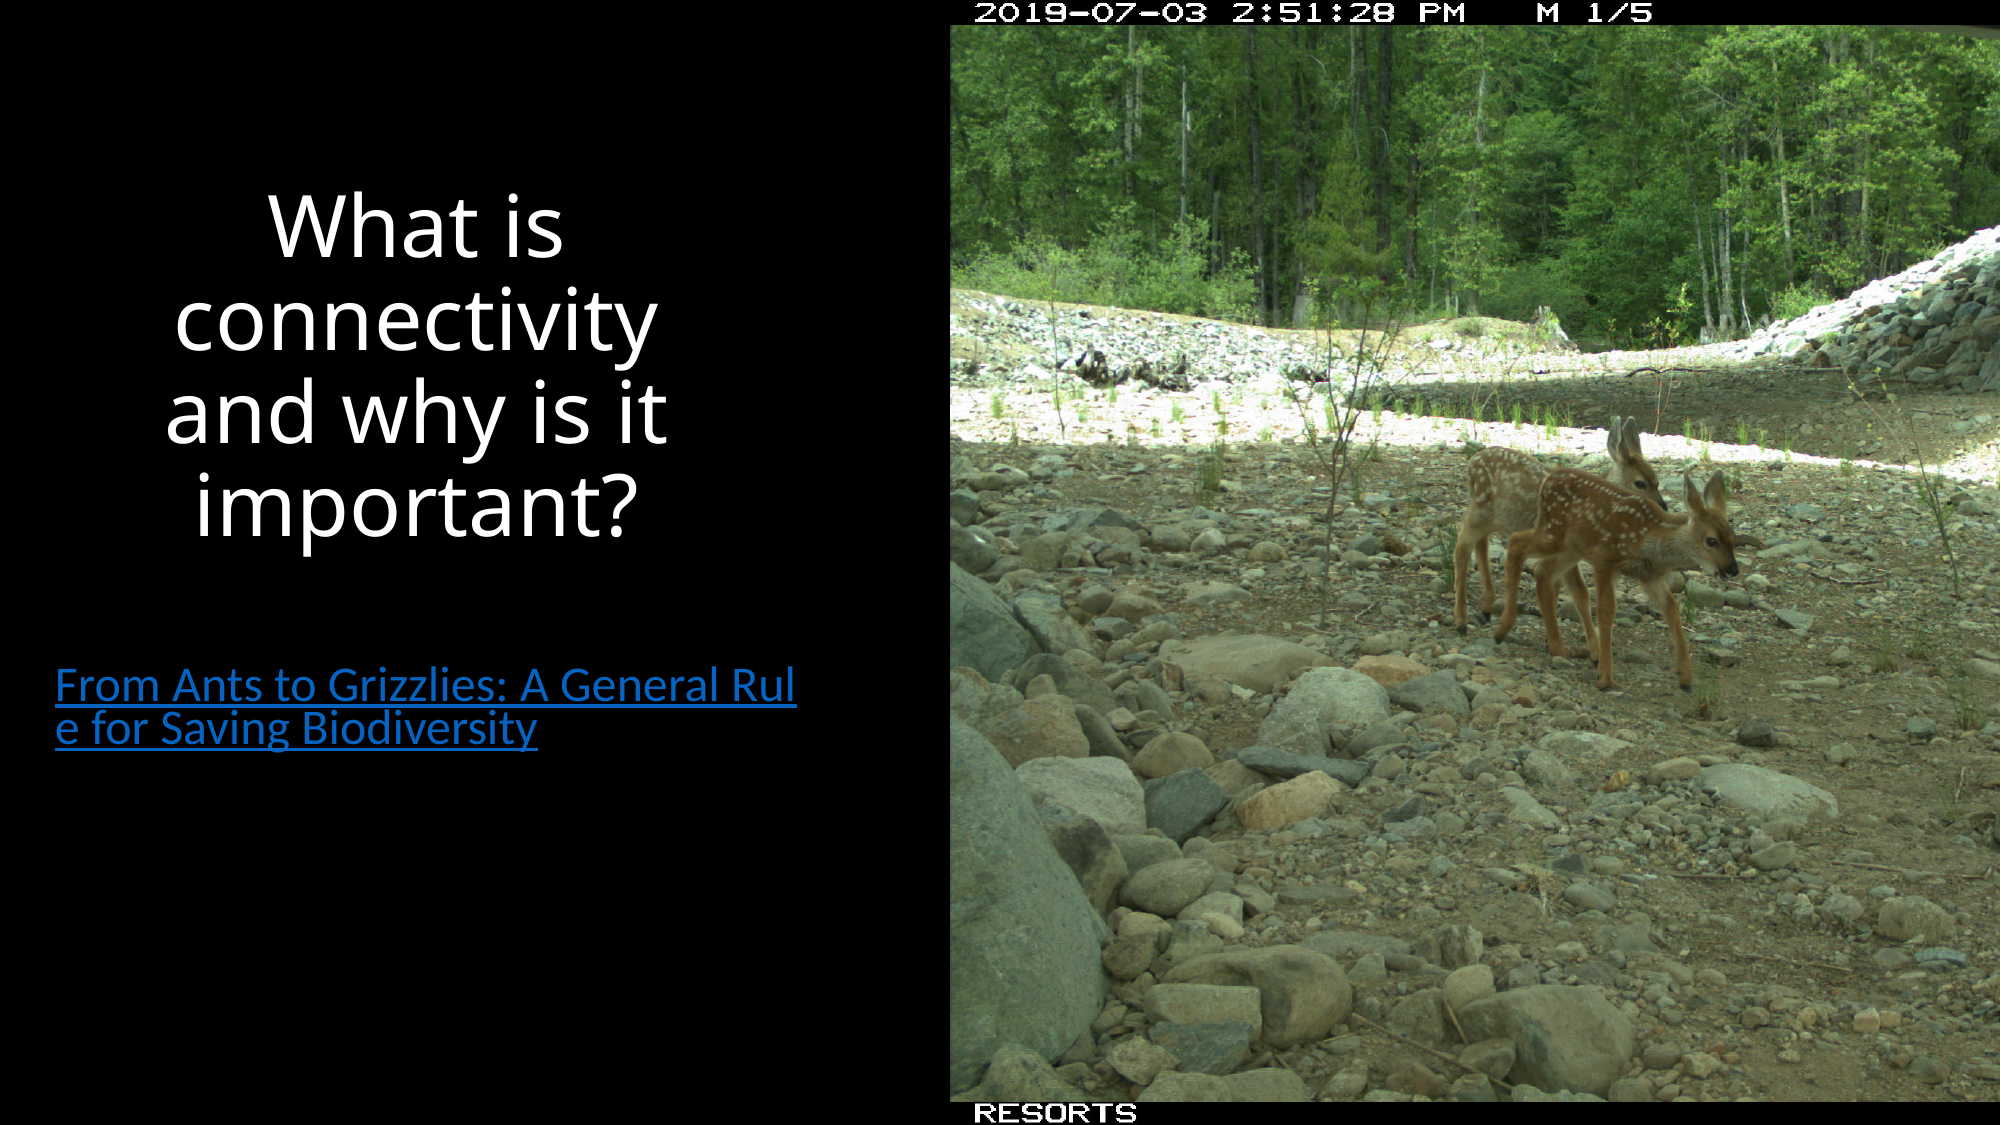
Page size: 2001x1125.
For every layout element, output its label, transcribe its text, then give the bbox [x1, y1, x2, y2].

picture [949, 1, 2000, 1125]
subtitle From Ants to Grizzlies: A General Rule for Saving Biodiversity [39, 650, 829, 922]
title What is connectivity and why is it important? [71, 170, 762, 563]
